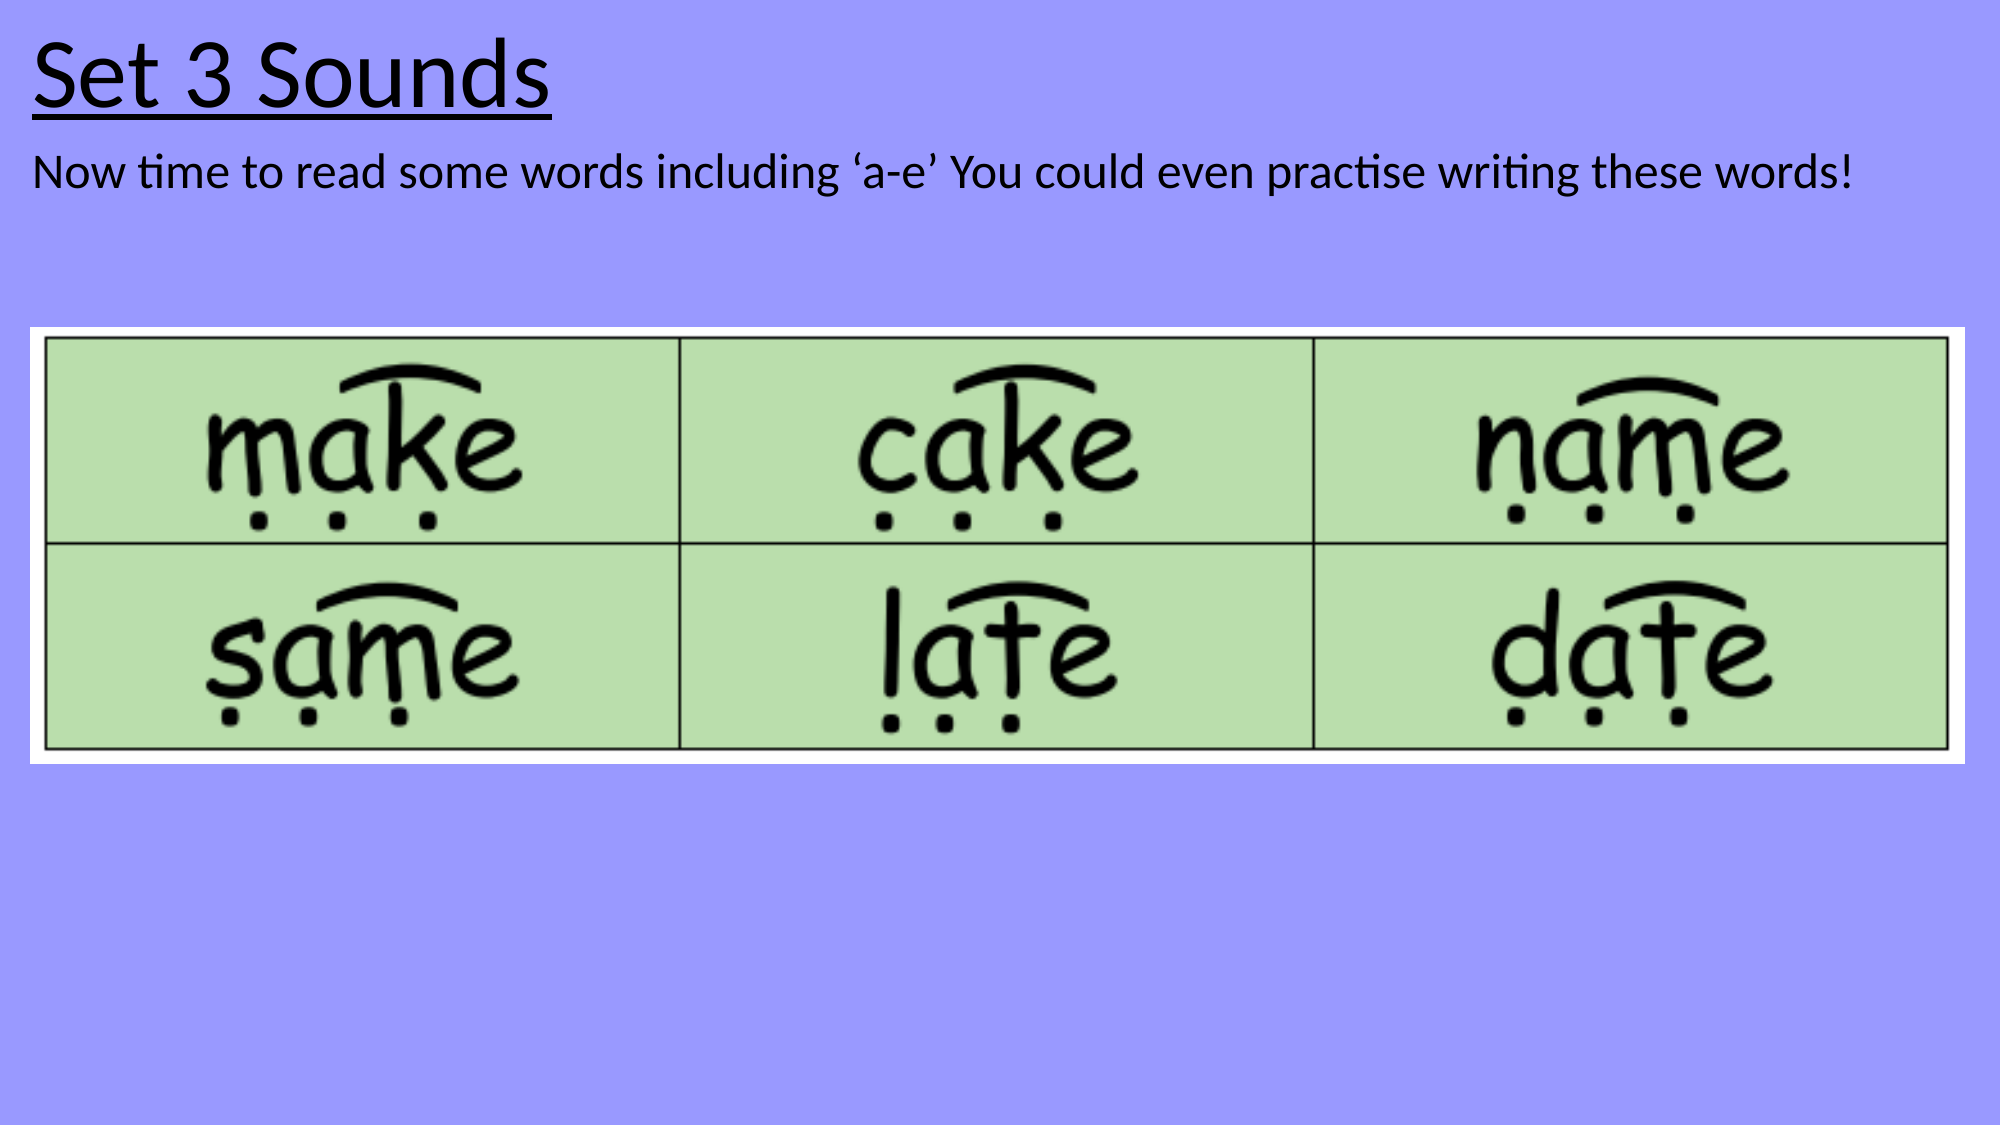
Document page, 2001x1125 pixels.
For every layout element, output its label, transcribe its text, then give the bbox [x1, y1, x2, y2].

text_box Now time to read some words including ‘a-e’ You could even practise writing these words! [17, 131, 2000, 206]
text_box Set 3 Sounds [17, 0, 820, 131]
picture [30, 327, 1965, 764]
